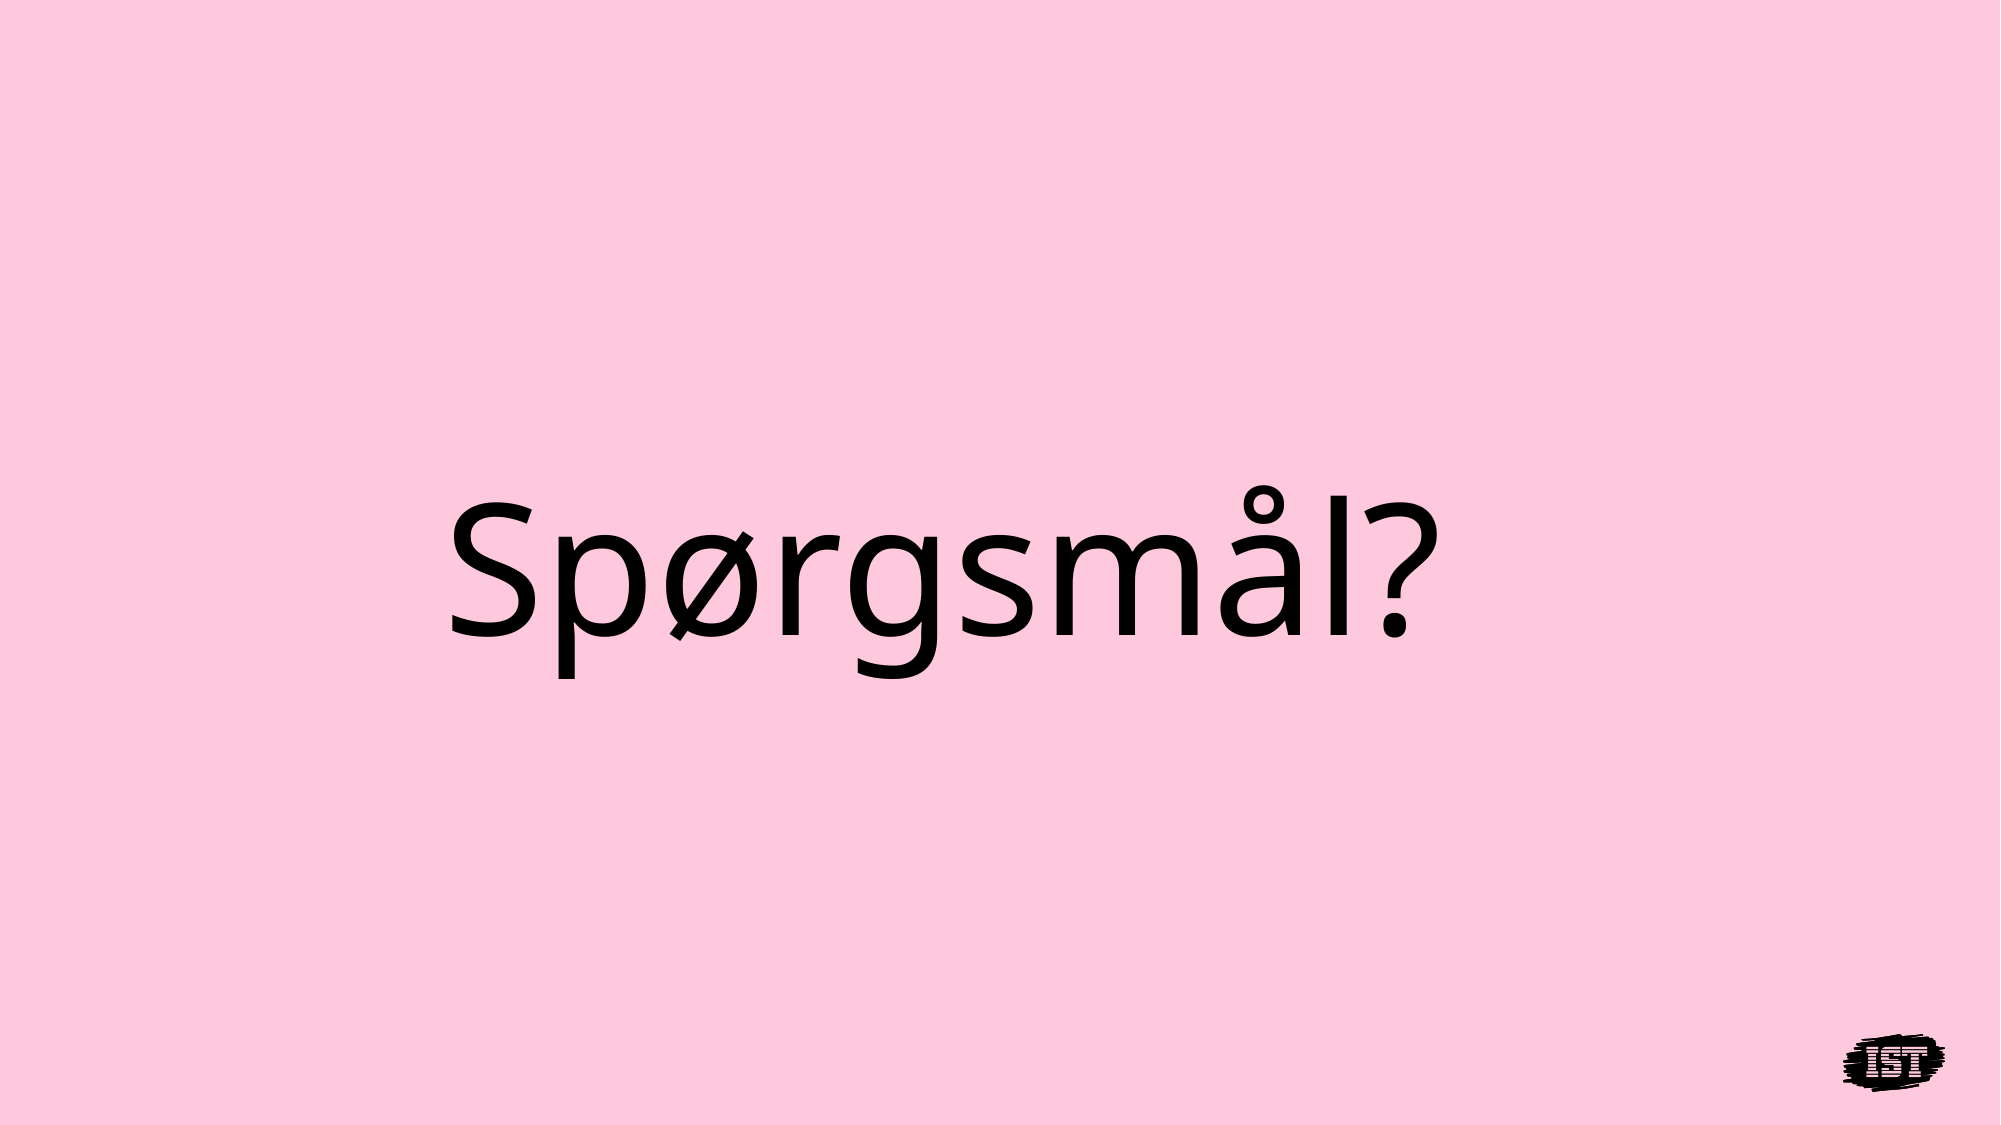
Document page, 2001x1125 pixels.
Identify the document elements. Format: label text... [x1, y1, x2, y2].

text_box Spørgsmål? [428, 444, 1572, 680]
picture [1843, 1034, 1945, 1092]
